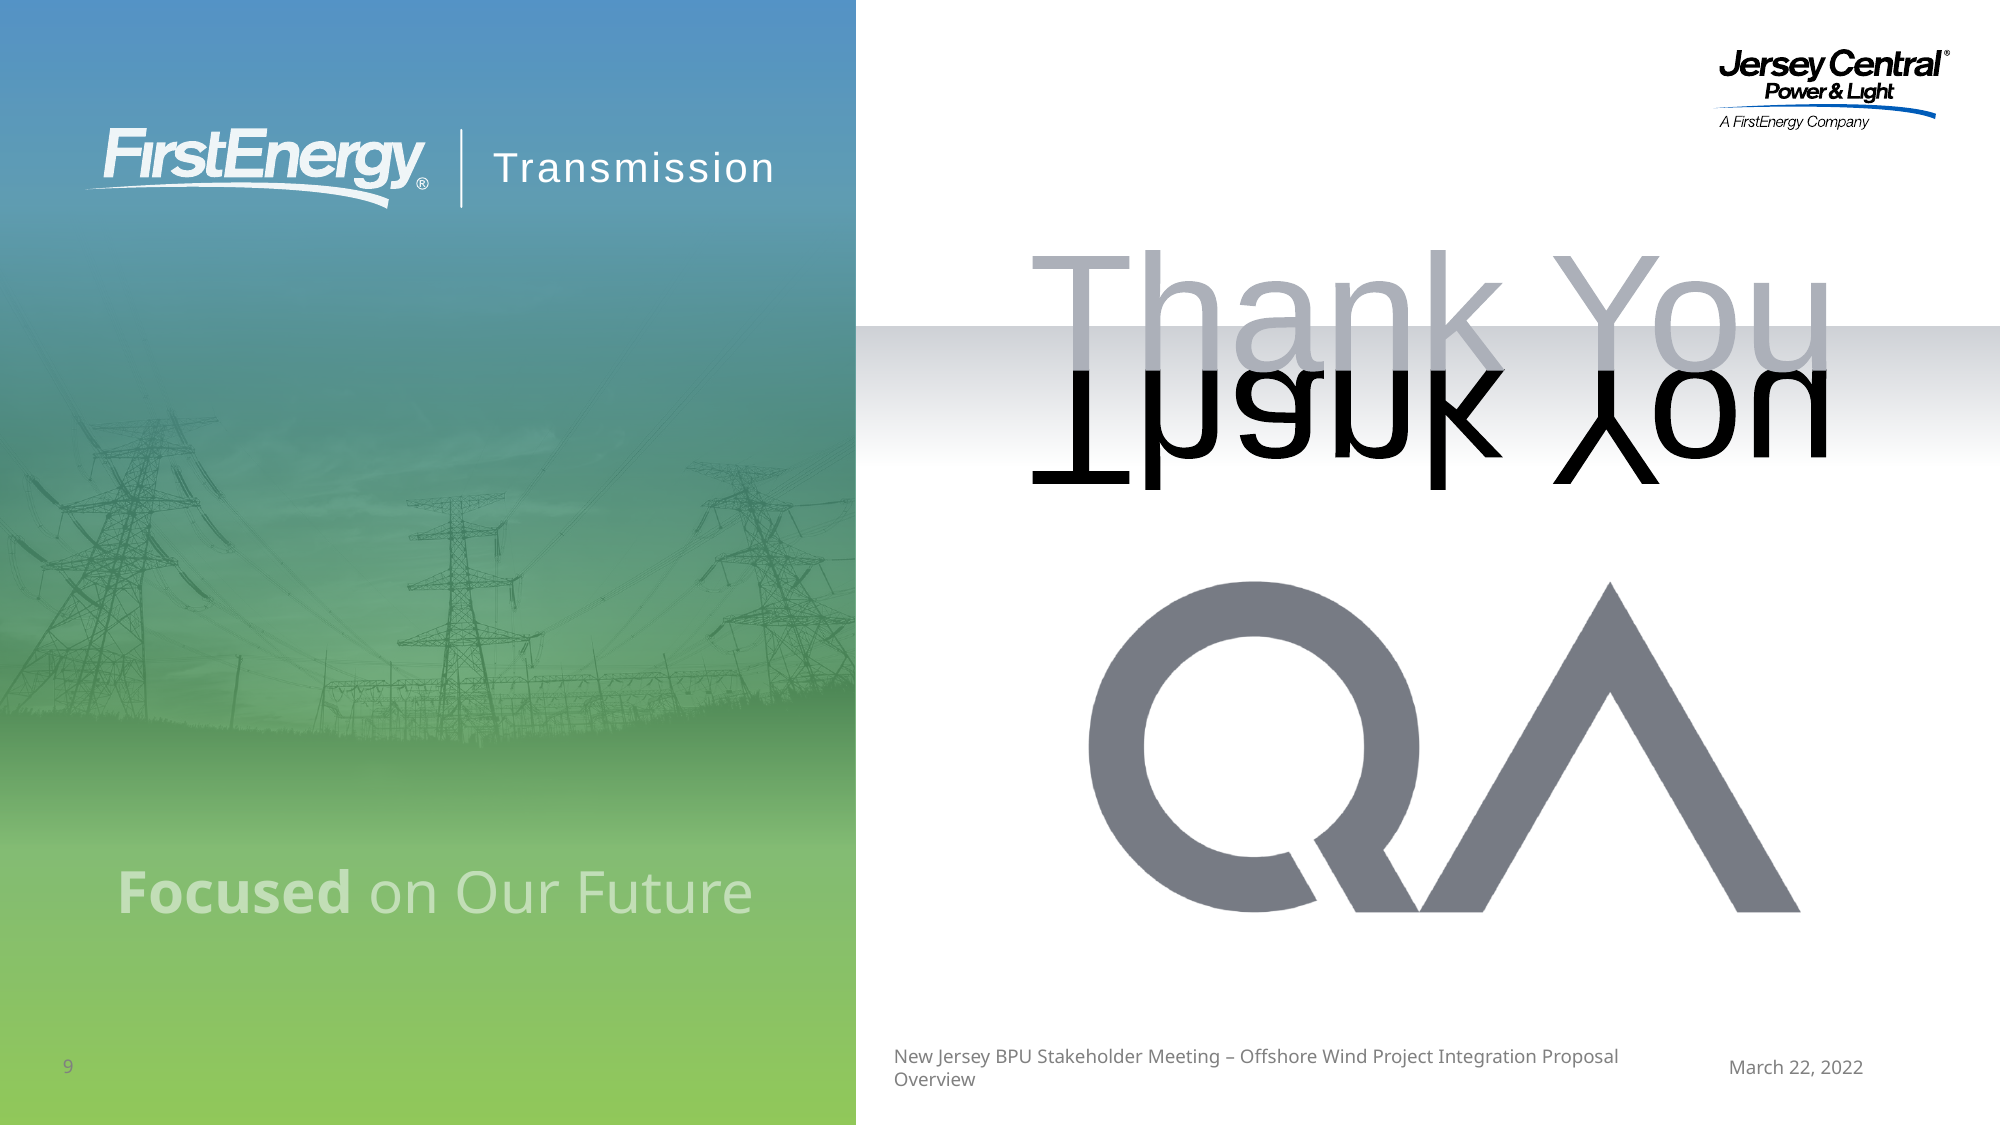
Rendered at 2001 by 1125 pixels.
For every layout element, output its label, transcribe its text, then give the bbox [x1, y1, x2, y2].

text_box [85, 127, 778, 209]
text_box [1827, 326, 2000, 468]
text_box [857, 326, 1032, 468]
picture [1713, 48, 1951, 131]
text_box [0, 204, 856, 845]
text_box [0, 0, 857, 1125]
picture [1059, 526, 1830, 967]
text_box Focused on Our Future [116, 855, 836, 926]
text_box [1376, 994, 2000, 1125]
slide_number 9 [62, 1055, 128, 1079]
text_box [1032, 250, 1827, 490]
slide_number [1728, 1055, 1967, 1079]
footer New Jersey BPU Stakeholder Meeting – Offshore Wind Project Integration Proposal Overview [893, 1055, 1672, 1079]
